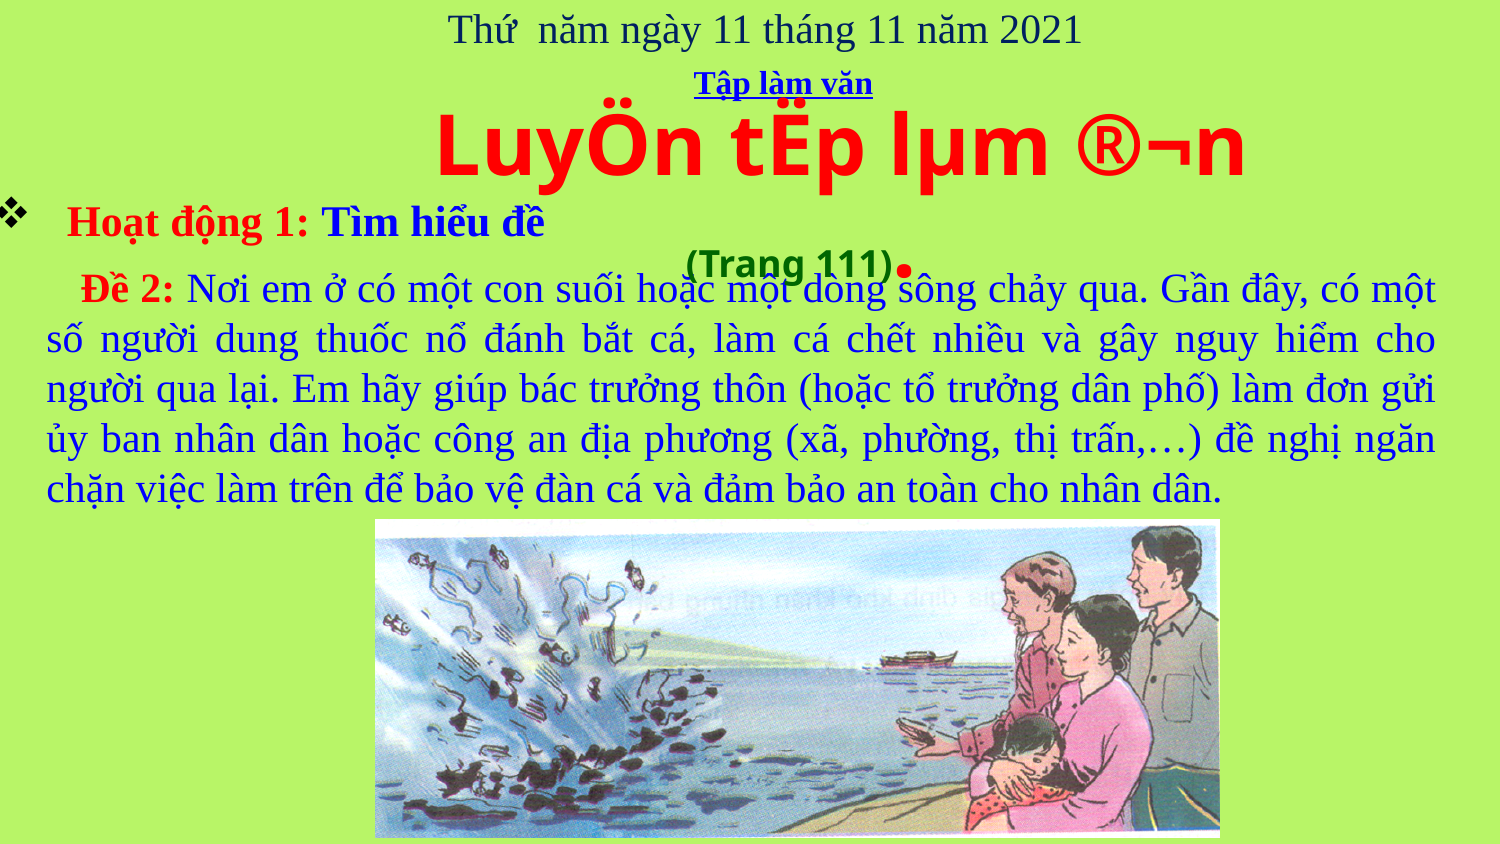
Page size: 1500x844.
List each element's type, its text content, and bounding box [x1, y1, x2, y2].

text_box Tập làm văn [220, 55, 1346, 108]
text_box Đề 2: Nơi em ở có một con suối hoặc một dòng sông chảy qua. Gần đây, có một số người dung thuốc nổ đánh bắt cá, làm cá chết nhiều và gây nguy hiểm cho người qua lại. Em hãy giúp bác trưởng thôn (hoặc tổ trưởng dân phố) làm đơn gửi ủy ban nhân dân hoặc công an địa phương (xã, phường, thị trấn,…) đề nghị ngăn chặn việc làm trên để bảo vệ đàn cá và đảm bảo an toàn cho nhân dân. [31, 253, 1453, 518]
picture [375, 519, 1220, 839]
text_box LuyÖn tËp lµm ®¬n (Trang 111). [328, 84, 1267, 160]
text_box Hoạt động 1: Tìm hiểu đề [0, 184, 587, 253]
text_box Thứ năm ngày 11 tháng 11 năm 2021 [432, 4, 1099, 60]
